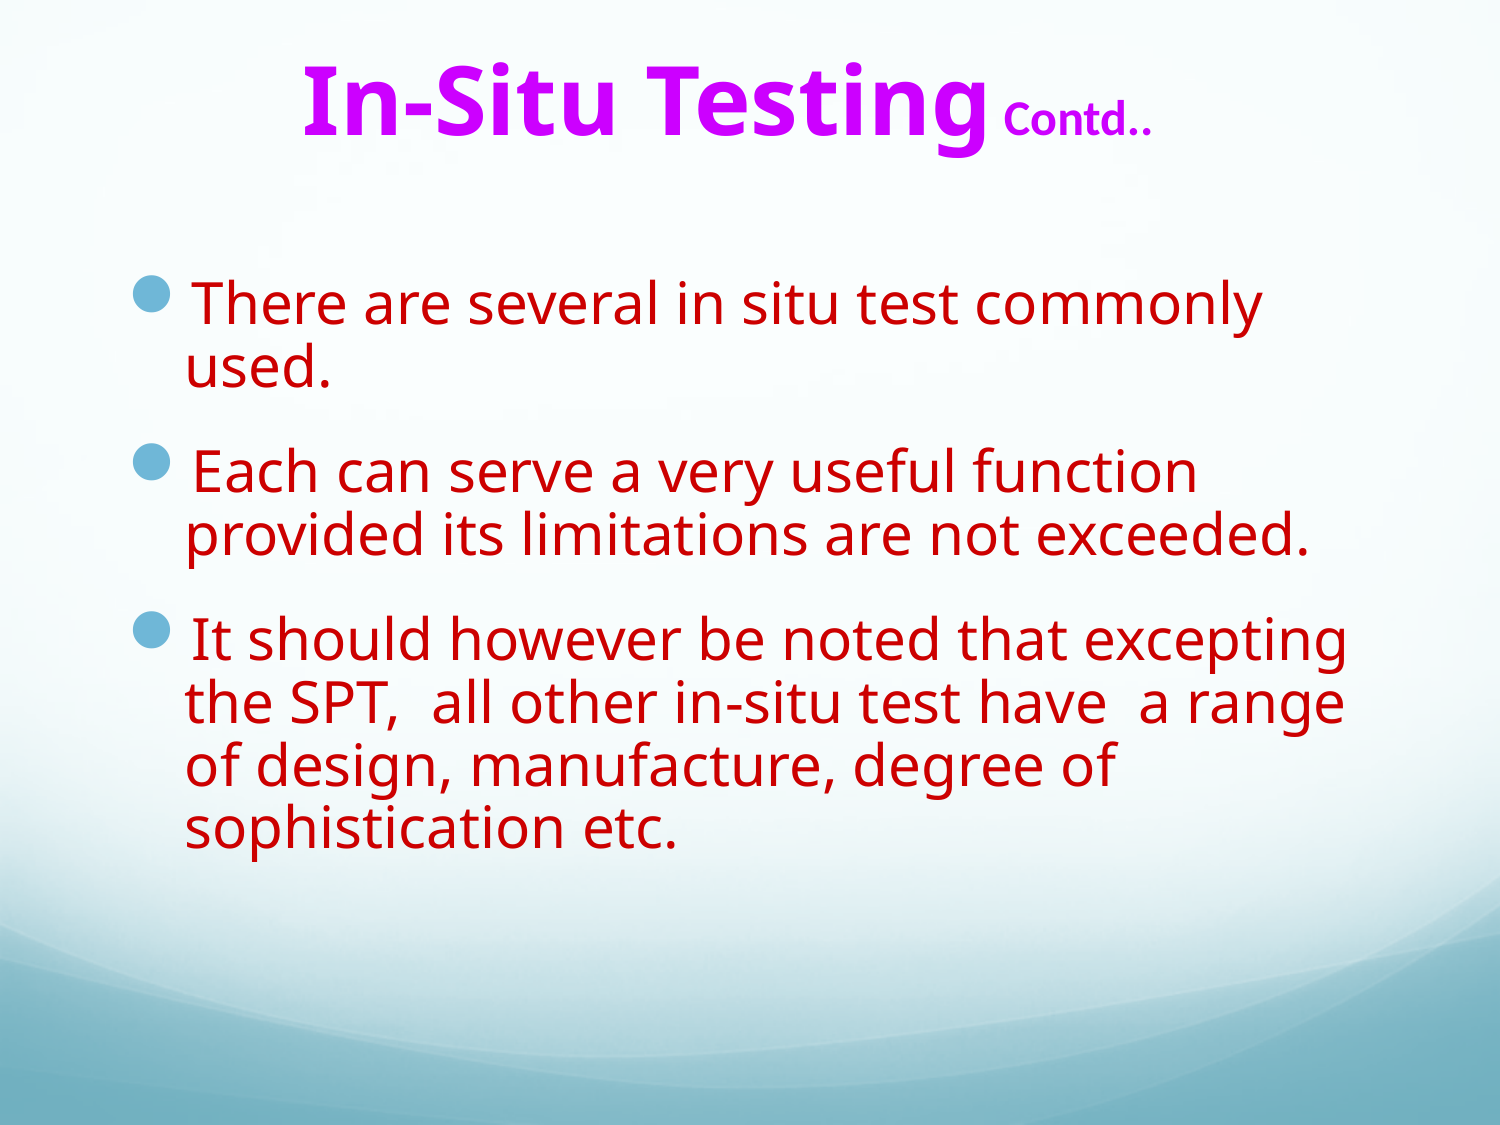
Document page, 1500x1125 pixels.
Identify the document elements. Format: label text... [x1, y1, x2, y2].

list There are several in situ test commonly used. Each can serve a very useful function provided its limitations are not exceeded. It should however be noted that excepting the SPT, all other in-situ test have a range of design, manufacture, degree of sophistication etc. [112, 266, 1388, 1001]
title In-Situ Testing Contd.. [112, 74, 1388, 163]
